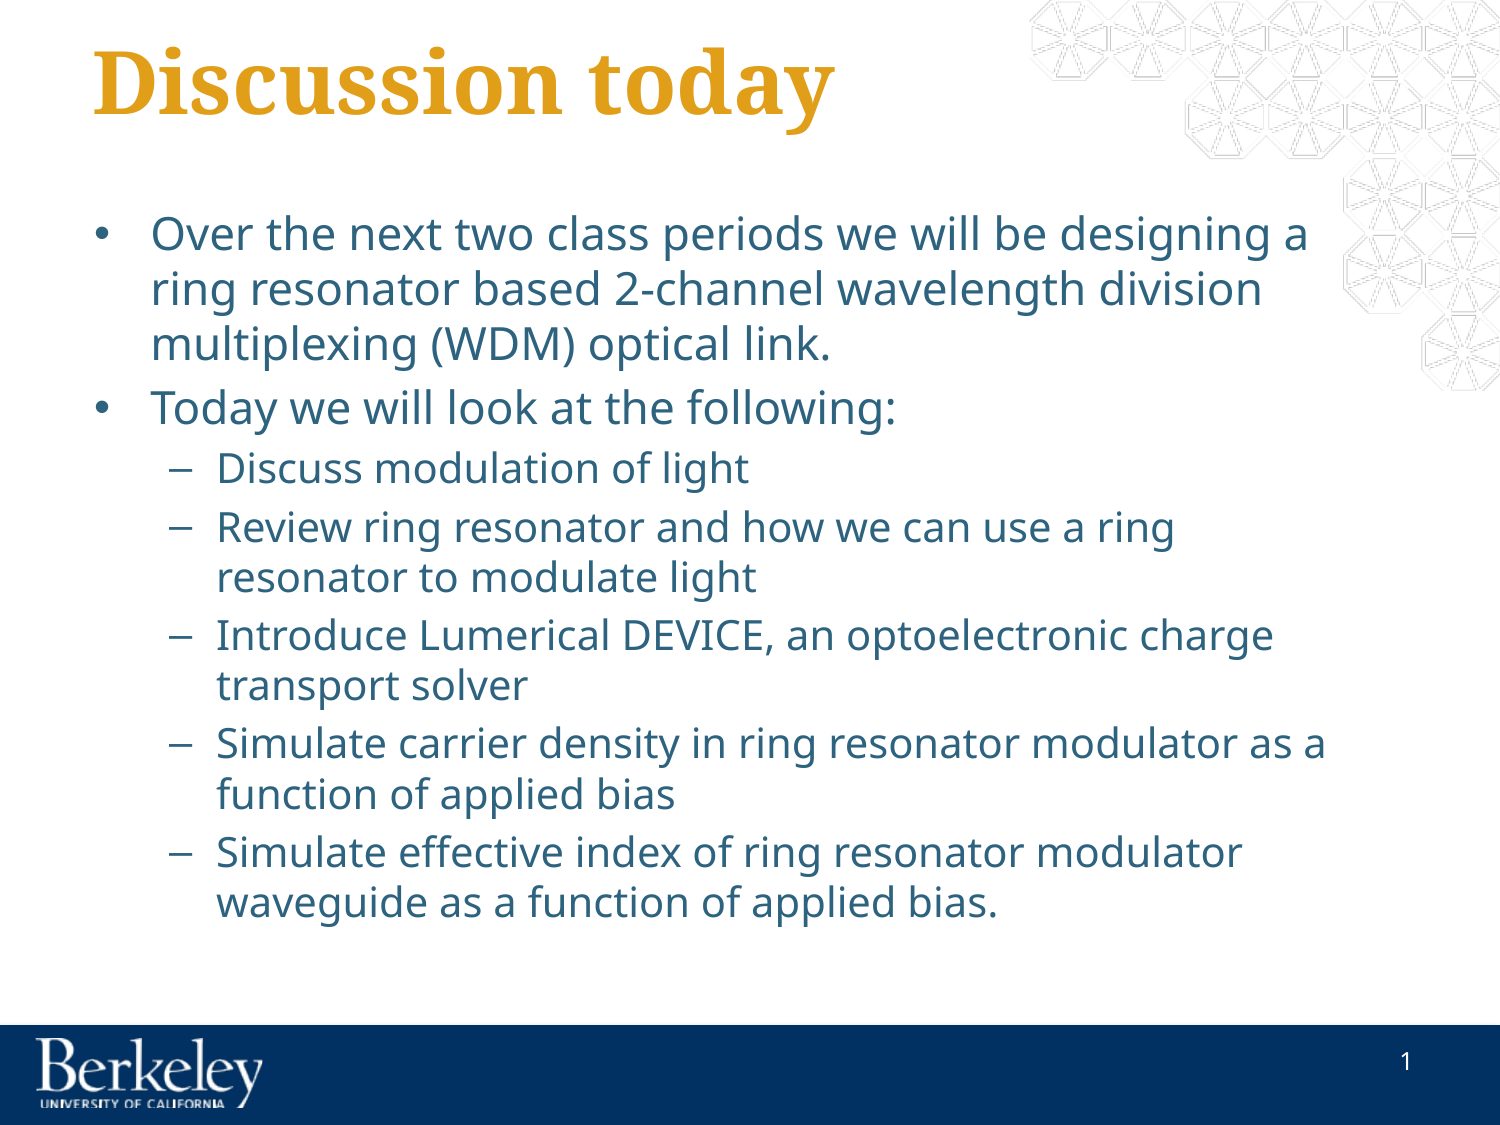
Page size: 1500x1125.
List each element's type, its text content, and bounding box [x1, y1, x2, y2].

list Over the next two class periods we will be designing a ring resonator based 2-channel wavelength division multiplexing (WDM) optical link. Today we will look at the following: Discuss modulation of light Review ring resonator and how we can use a ring resonator to modulate light Introduce Lumerical DEVICE, an optoelectronic charge transport solver Simulate carrier density in ring resonator modulator as a function of applied bias Simulate effective index of ring resonator modulator waveguide as a function of applied bias. [79, 197, 1349, 956]
title Discussion today [77, 19, 1351, 175]
